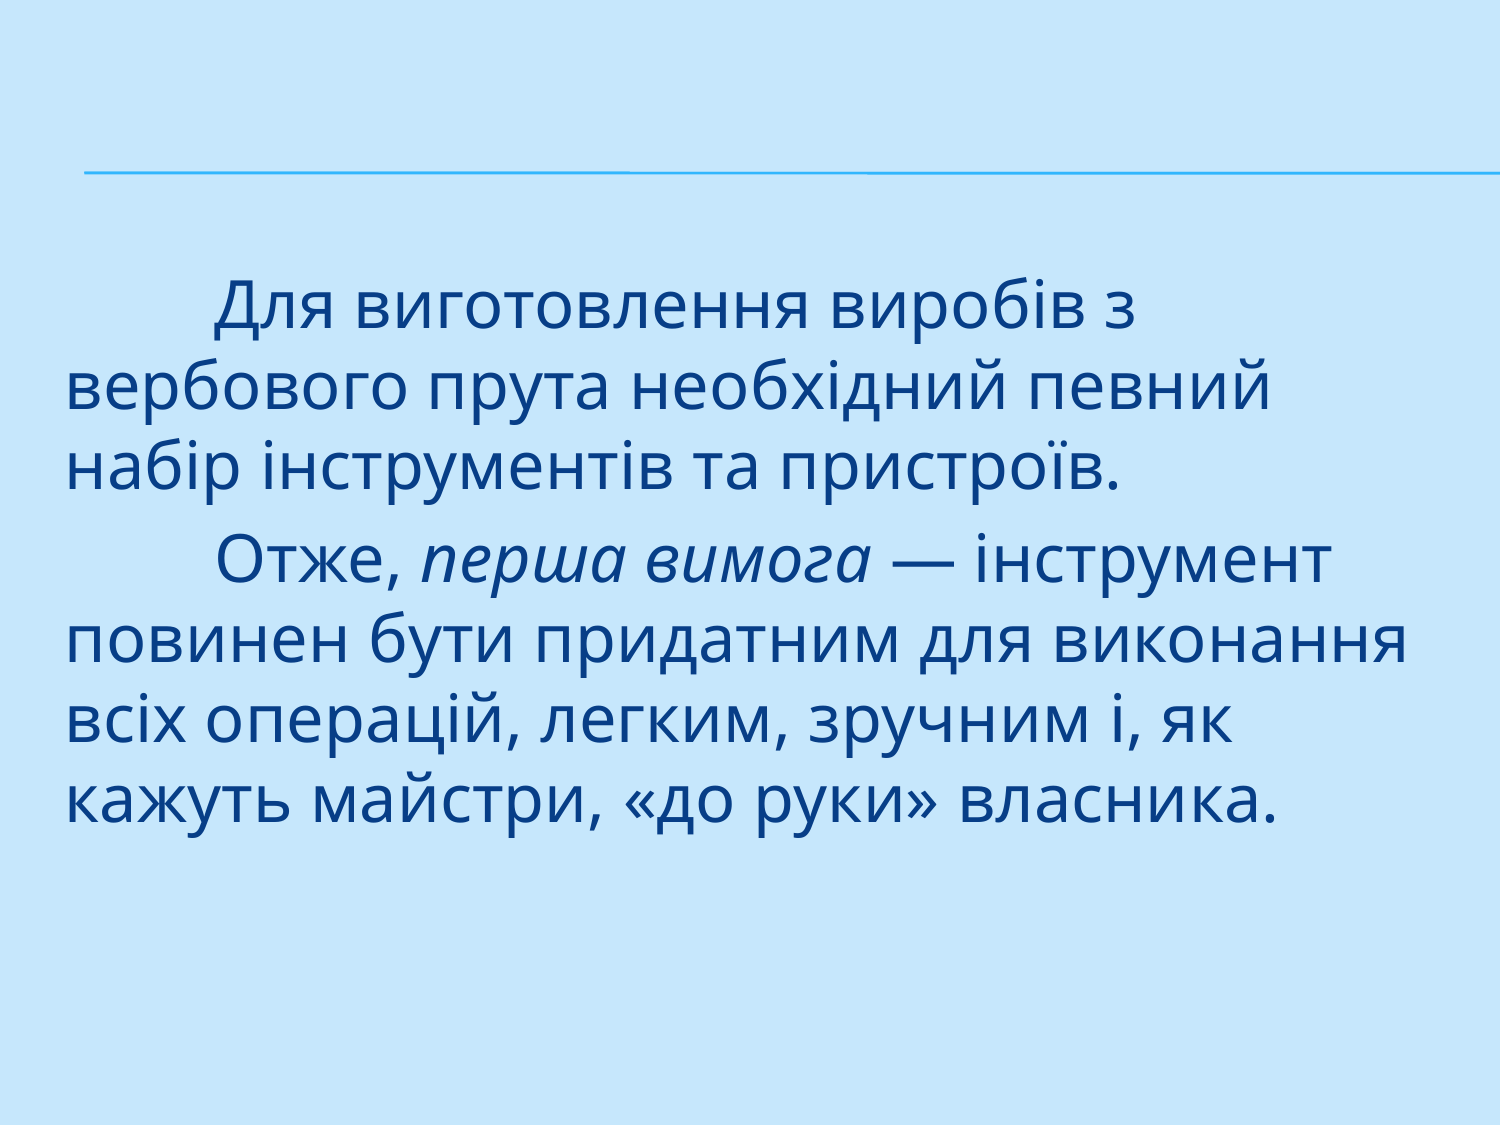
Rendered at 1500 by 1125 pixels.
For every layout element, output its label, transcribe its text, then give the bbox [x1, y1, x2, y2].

list Для виготовлення виробів з вербового прута необхідний певний набір інструментів та пристроїв. Отже, перша вимога — інструмент повинен бути придатним для виконання всіх операцій, легким, зручним і, як кажуть майстри, «до руки» власника. [50, 254, 1475, 998]
